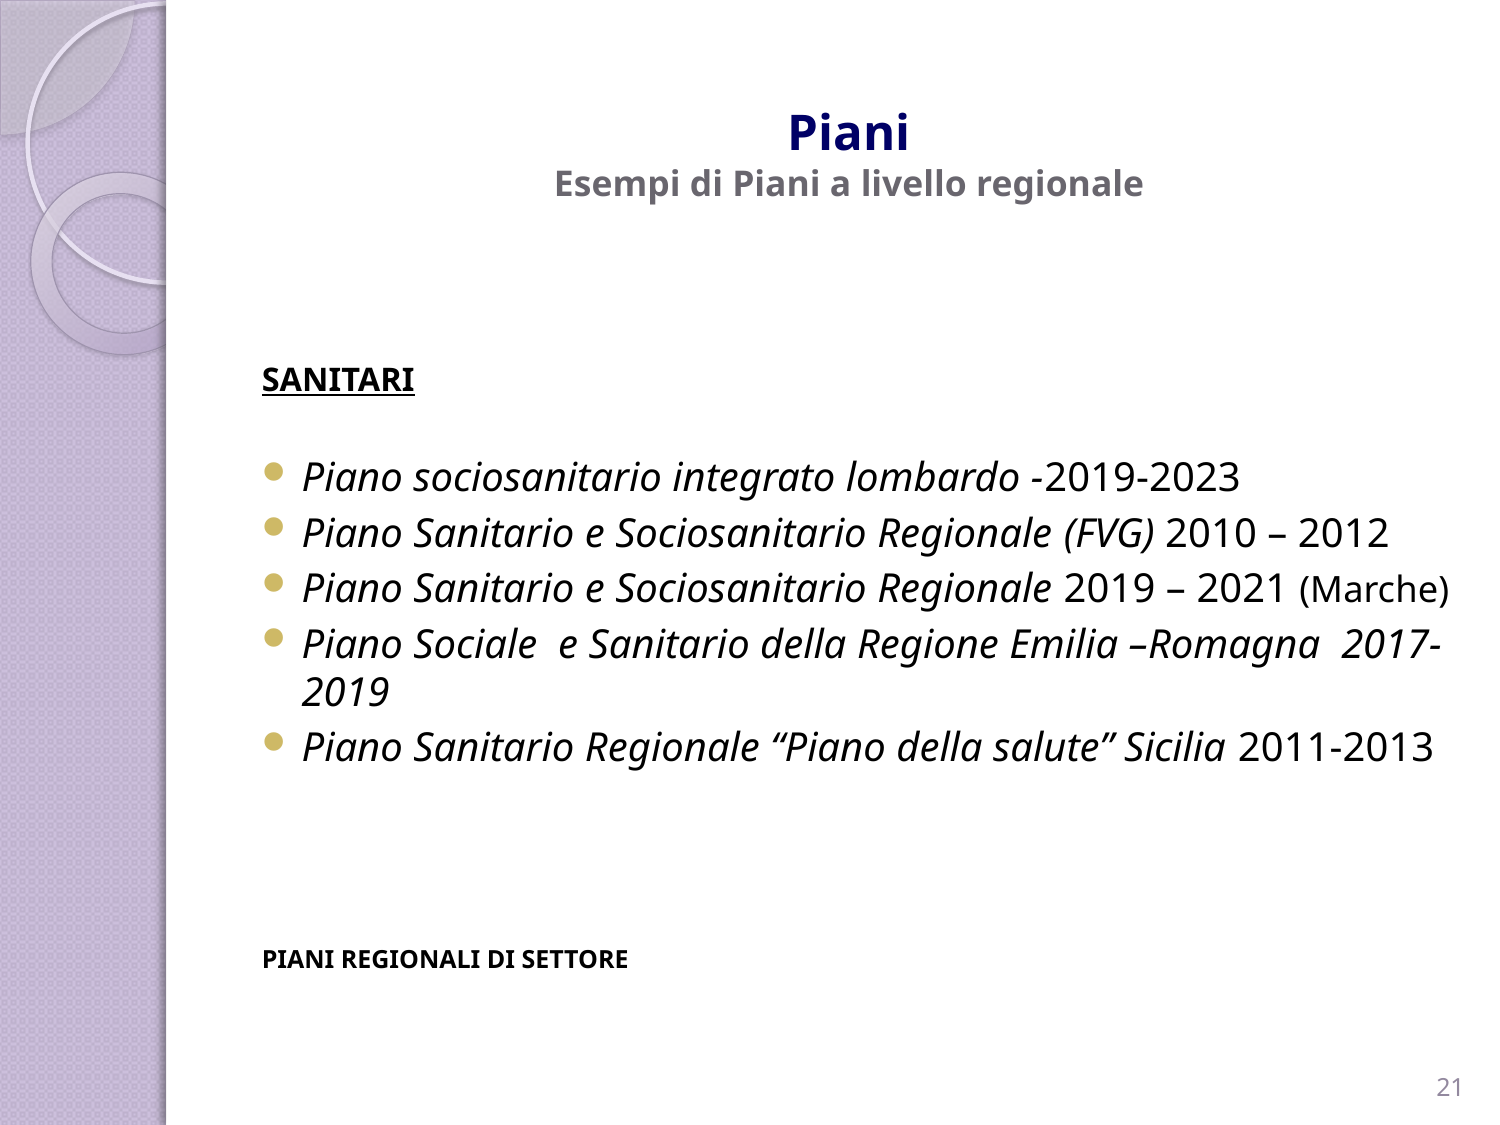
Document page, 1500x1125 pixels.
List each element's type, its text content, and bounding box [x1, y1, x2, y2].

title Piani Esempi di Piani a livello regionale [234, 35, 1465, 270]
list SANITARI Piano sociosanitario integrato lombardo -2019-2023 Piano Sanitario e Sociosanitario Regionale (FVG) 2010 – 2012 Piano Sanitario e Sociosanitario Regionale 2019 – 2021 (Marche) Piano Sociale e Sanitario della Regione Emilia –Romagna 2017-2019 Piano Sanitario Regionale “Piano della salute” Sicilia 2011-2013 PIANI REGIONALI DI SETTORE [235, 304, 1466, 1025]
slide_number 21 [1413, 1034, 1488, 1113]
